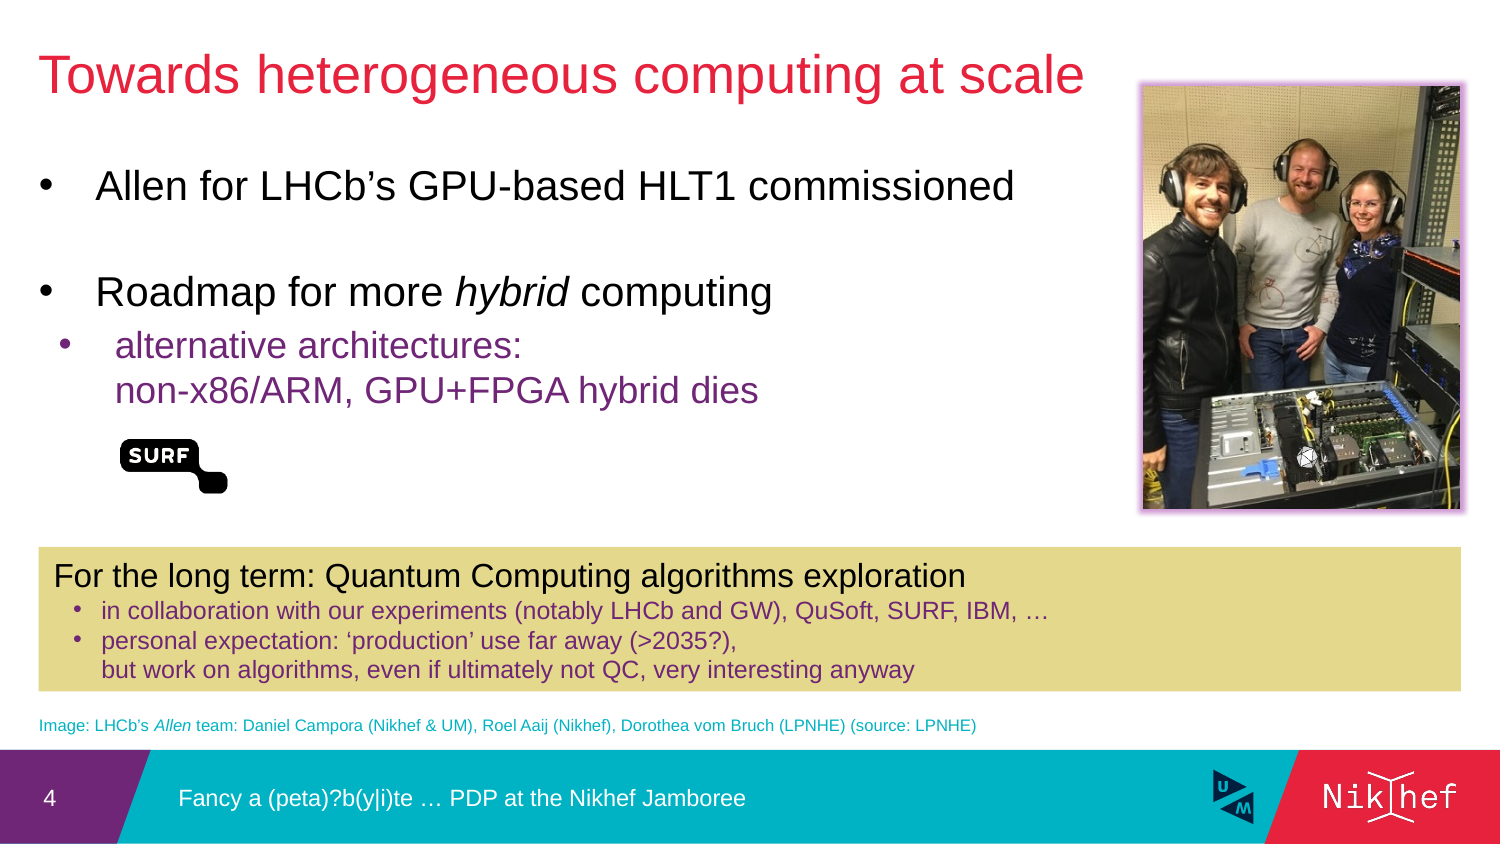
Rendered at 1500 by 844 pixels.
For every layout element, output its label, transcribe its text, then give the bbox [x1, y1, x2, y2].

slide_number 4 [42, 782, 73, 812]
text_box For the long term: Quantum Computing algorithms exploration in collaboration with our experiments (notably LHCb and GW), QuSoft, SURF, IBM, … personal expectation: ‘production’ use far away (>2035?), but work on algorithms, even if ultimately not QC, very interesting anyway [38, 546, 1461, 692]
footer Fancy a (peta)?b(y|i)te … PDP at the Nikhef Jamboree [163, 755, 1244, 838]
list Towards heterogeneous computing at scale [38, 38, 1462, 106]
picture [1324, 771, 1456, 823]
picture [1143, 86, 1460, 509]
picture [92, 432, 254, 501]
list Allen for LHCb’s GPU-based HLT1 commissioned Roadmap for more hybrid computing alternative architectures: non-x86/ARM, GPU+FPGA hybrid dies [38, 158, 1135, 451]
list Image: LHCb’s Allen team: Daniel Campora (Nikhef & UM), Roel Aaij (Nikhef), Dorothea vom Bruch (LPNHE) (source: LPNHE) [38, 714, 1462, 741]
